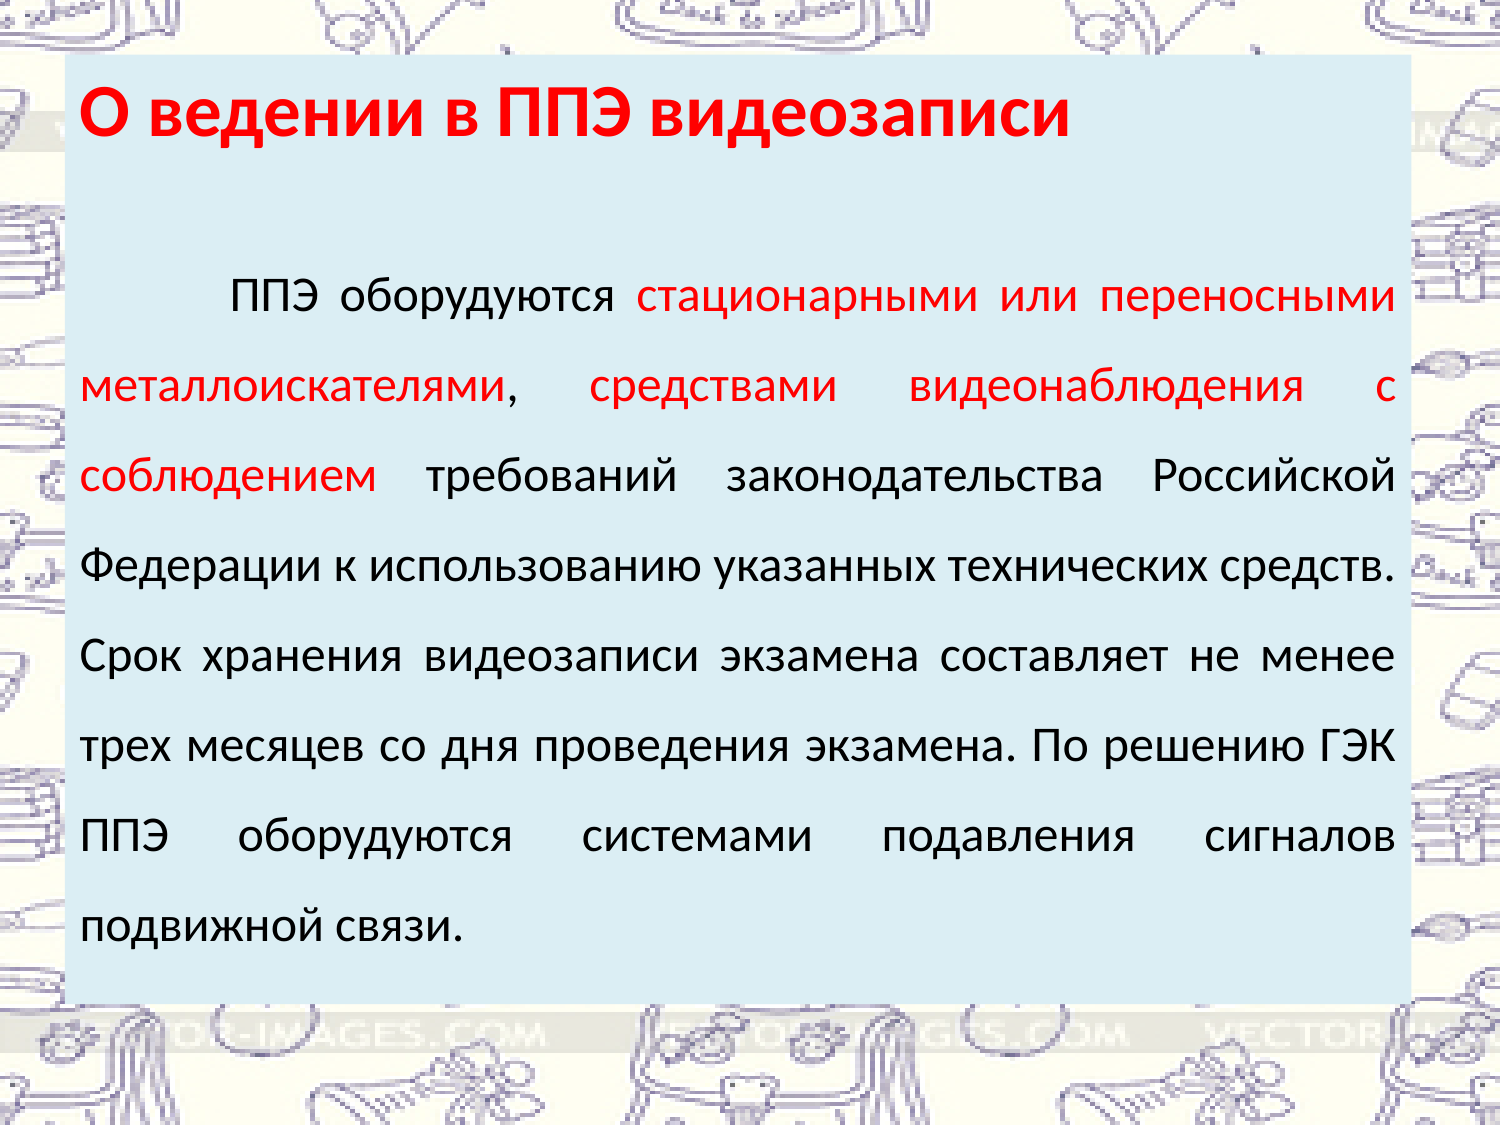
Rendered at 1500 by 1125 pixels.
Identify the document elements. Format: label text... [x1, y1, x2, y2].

text_box О ведении в ППЭ видеозаписи ППЭ оборудуются стационарными или переносными металлоискателями, средствами видеонаблюдения с соблюдением требований законодательства Российской Федерации к использованию указанных технических средств. Срок хранения видеозаписи экзамена составляет не менее трех месяцев со дня проведения экзамена. По решению ГЭК ППЭ оборудуются системами подавления сигналов подвижной связи. [64, 54, 1412, 1005]
